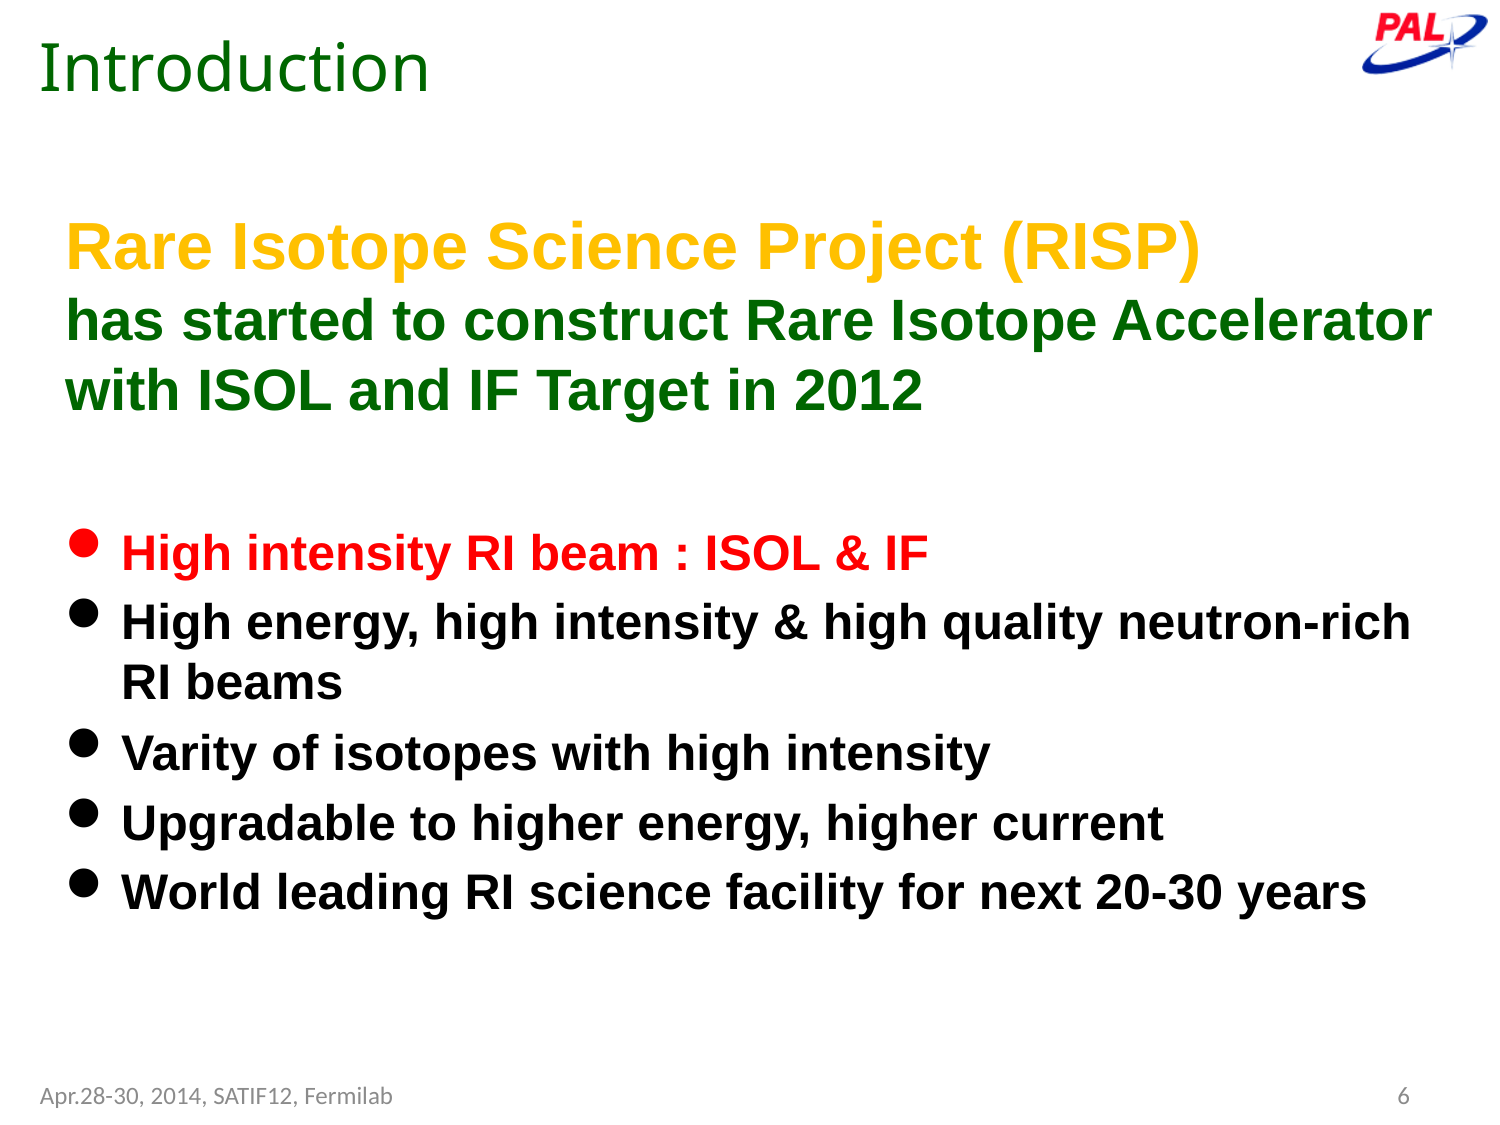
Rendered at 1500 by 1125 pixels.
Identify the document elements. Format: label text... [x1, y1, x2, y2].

list High intensity RI beam : ISOL & IF High energy, high intensity & high quality neutron-rich RI beams Varity of isotopes with high intensity Upgradable to higher energy, higher current World leading RI science facility for next 20-30 years [50, 512, 1443, 998]
slide_number 6 [1074, 1065, 1425, 1125]
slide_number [24, 1065, 425, 1125]
picture [1362, 12, 1488, 75]
text_box Rare Isotope Science Project (RISP) has started to construct Rare Isotope Accelerator with ISOL and IF Target in 2012 [49, 212, 1463, 413]
title Introduction [24, 12, 1275, 118]
